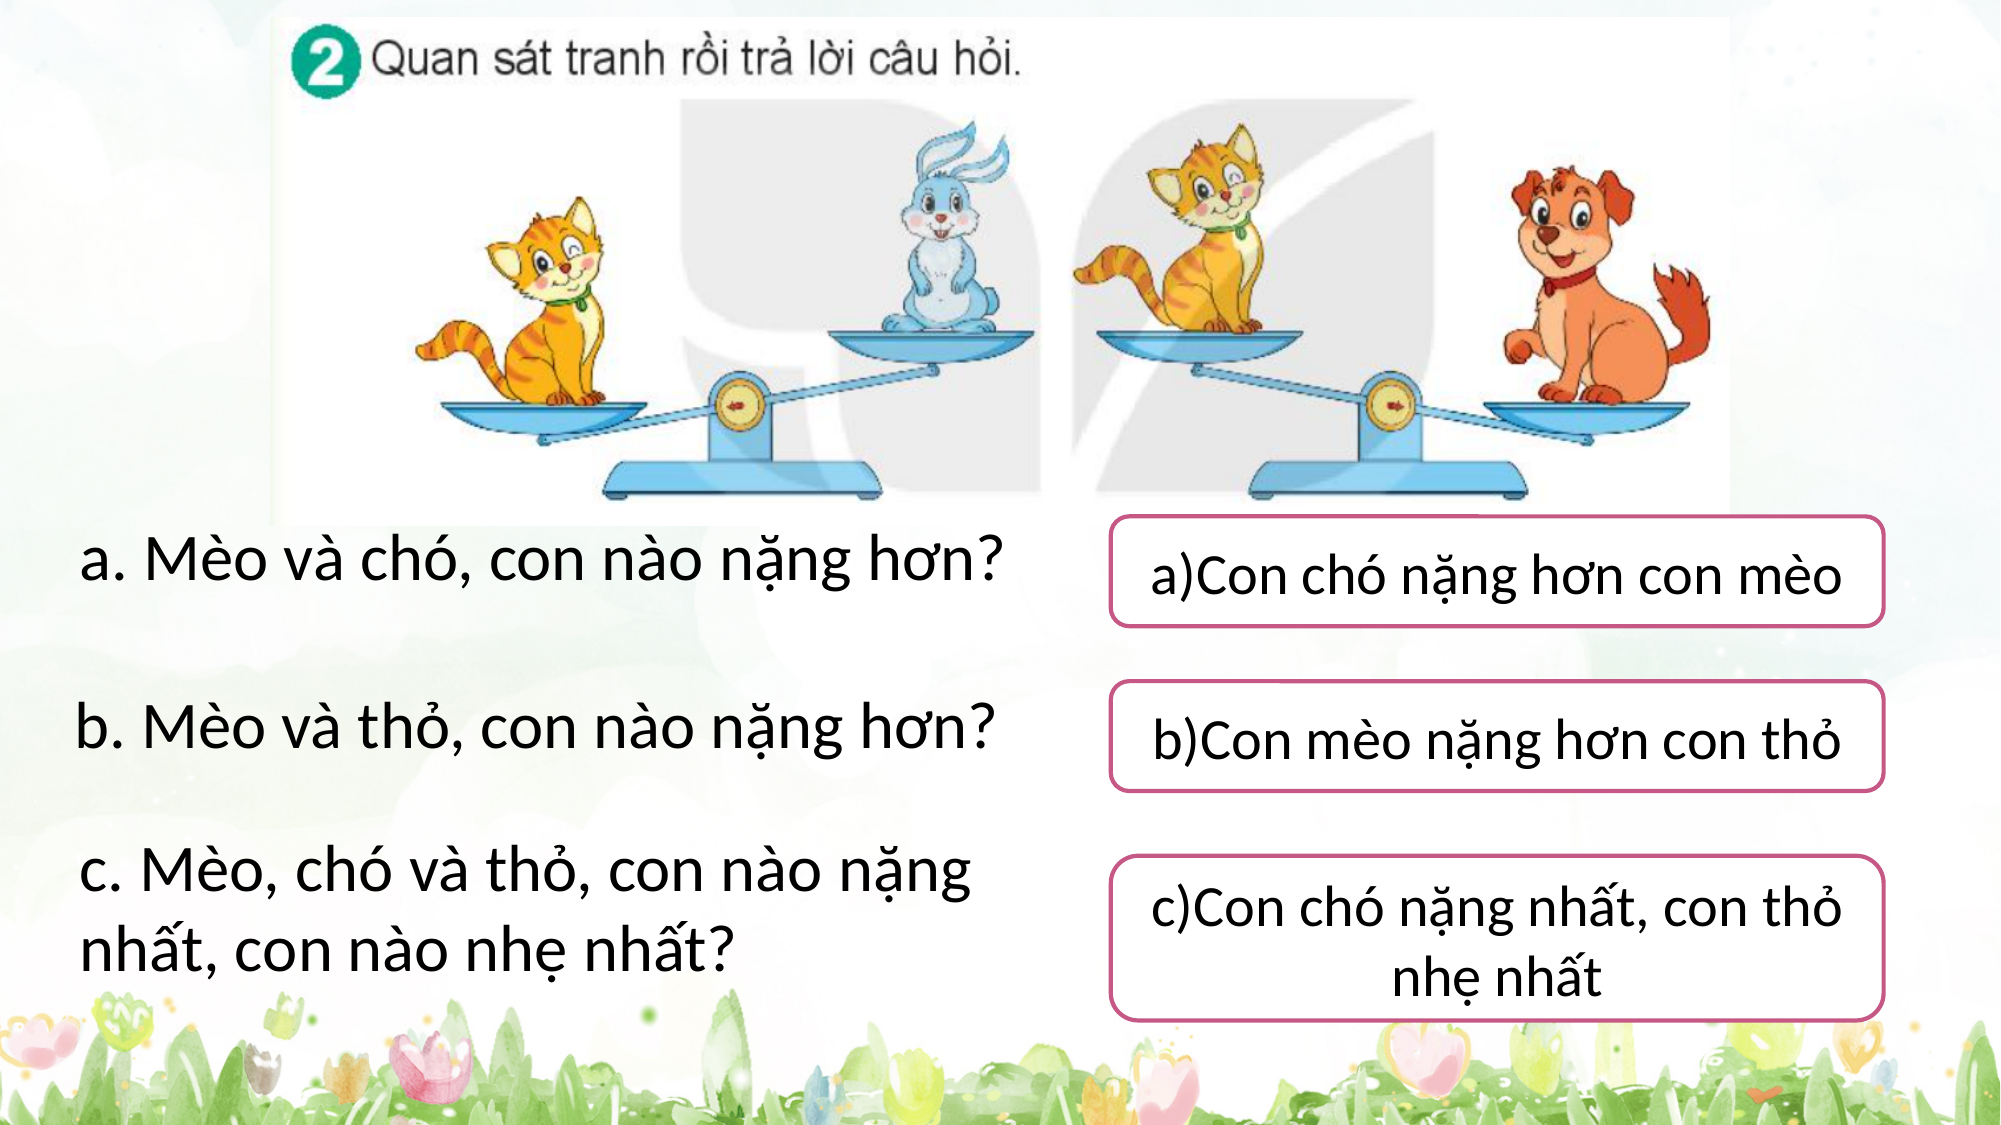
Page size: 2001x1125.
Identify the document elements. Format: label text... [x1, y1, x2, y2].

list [270, 17, 1730, 526]
text_box c)Con chó nặng nhất, con thỏ nhẹ nhất [1108, 853, 1886, 1023]
text_box a. Mèo và chó, con nào nặng hơn? [65, 506, 1108, 601]
text_box c. Mèo, chó và thỏ, con nào nặng nhất, con nào nhẹ nhất? [65, 817, 1182, 993]
text_box b)Con mèo nặng hơn con thỏ [1108, 679, 1886, 794]
text_box a)Con chó nặng hơn con mèo [1108, 514, 1886, 629]
text_box b. Mèo và thỏ, con nào nặng hơn? [60, 674, 1177, 769]
picture [0, 0, 2001, 1125]
